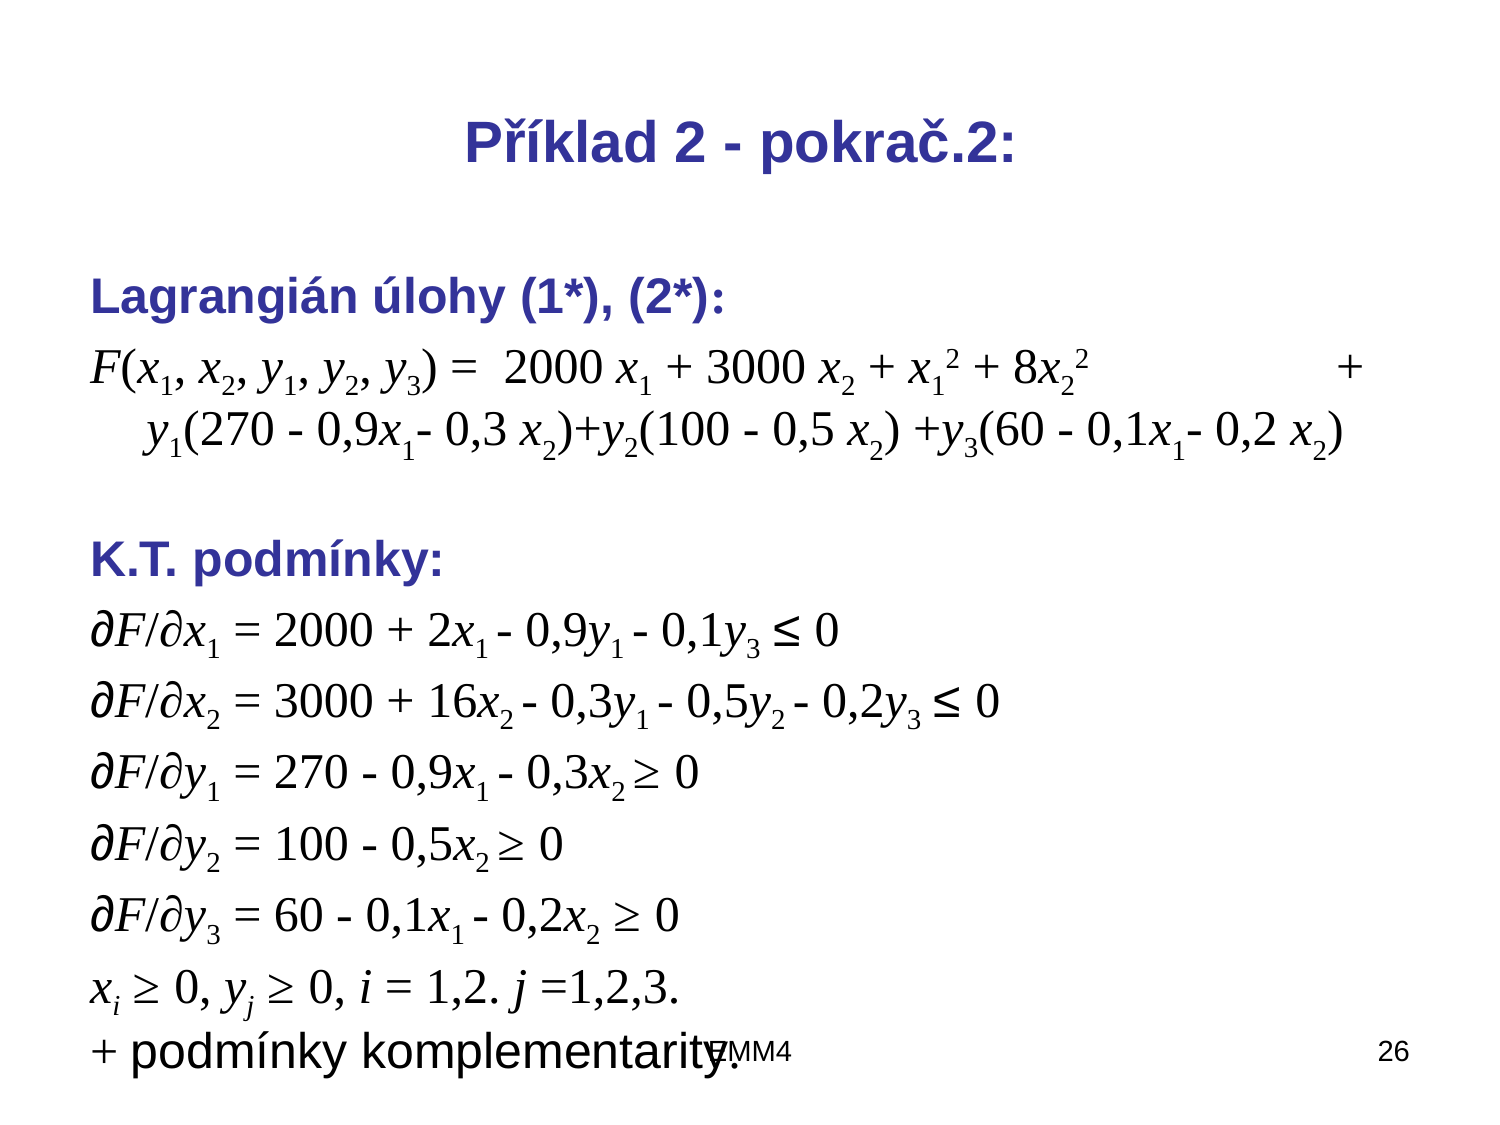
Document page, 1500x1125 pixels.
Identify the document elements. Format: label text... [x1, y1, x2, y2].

footer EMM4 [512, 1059, 988, 1103]
slide_number 26 [1074, 1024, 1426, 1103]
list Lagrangián úlohy (1*), (2*): F(x1, x2, y1, y2, y3) = 2000 x1 + 3000 x2 + x12 + 8x22 + y1(270 - 0,9x1- 0,3 x2)+y2(100 - 0,5 x2) +y3(60 - 0,1x1- 0,2 x2) K.T. podmínky: ∂F/∂x1 = 2000 + 2x1 - 0,9y1 - 0,1y3 ≤ 0 ∂F/∂x2 = 3000 + 16x2 - 0,3y1 - 0,5y2 - 0,2y3 ≤ 0 ∂F/∂y1 = 270 - 0,9x1 - 0,3x2 ≥ 0 ∂F/∂y2 = 100 - 0,5x2 ≥ 0 ∂F/∂y3 = 60 - 0,1x1 - 0,2x2 ≥ 0 xi ≥ 0, yj ≥ 0, i = 1,2. j =1,2,3. + podmínky komplementarity. [75, 262, 1424, 1059]
title Příklad 2 - pokrač.2: [75, 45, 1425, 233]
